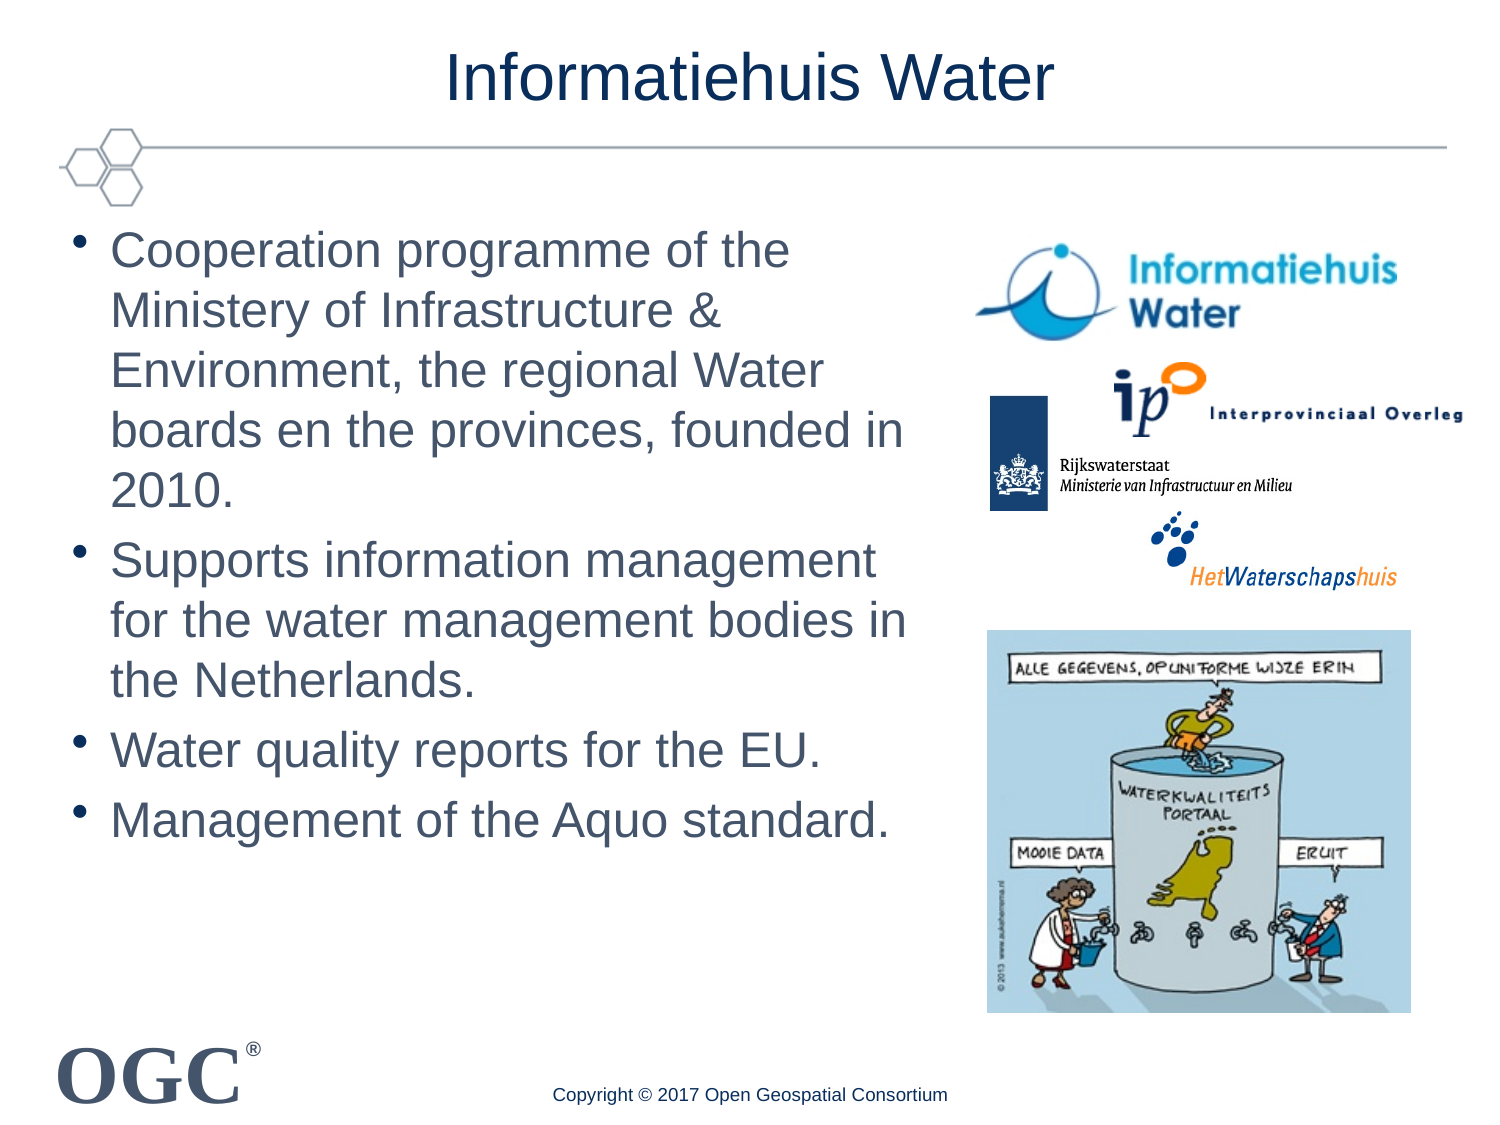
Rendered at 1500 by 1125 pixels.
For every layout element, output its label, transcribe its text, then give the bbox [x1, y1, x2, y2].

footer Copyright © 2017 Open Geospatial Consortium [487, 1074, 1013, 1113]
picture [59, 136, 1447, 208]
title Informatiehuis Water [37, 22, 1463, 136]
picture [974, 209, 1463, 600]
picture [987, 630, 1412, 1013]
list Cooperation programme of the Ministery of Infrastructure & Environment, the regional Water boards en the provinces, founded in 2010. Supports information management for the water management bodies in the Netherlands. Water quality reports for the EU. Management of the Aquo standard. [56, 209, 925, 1013]
